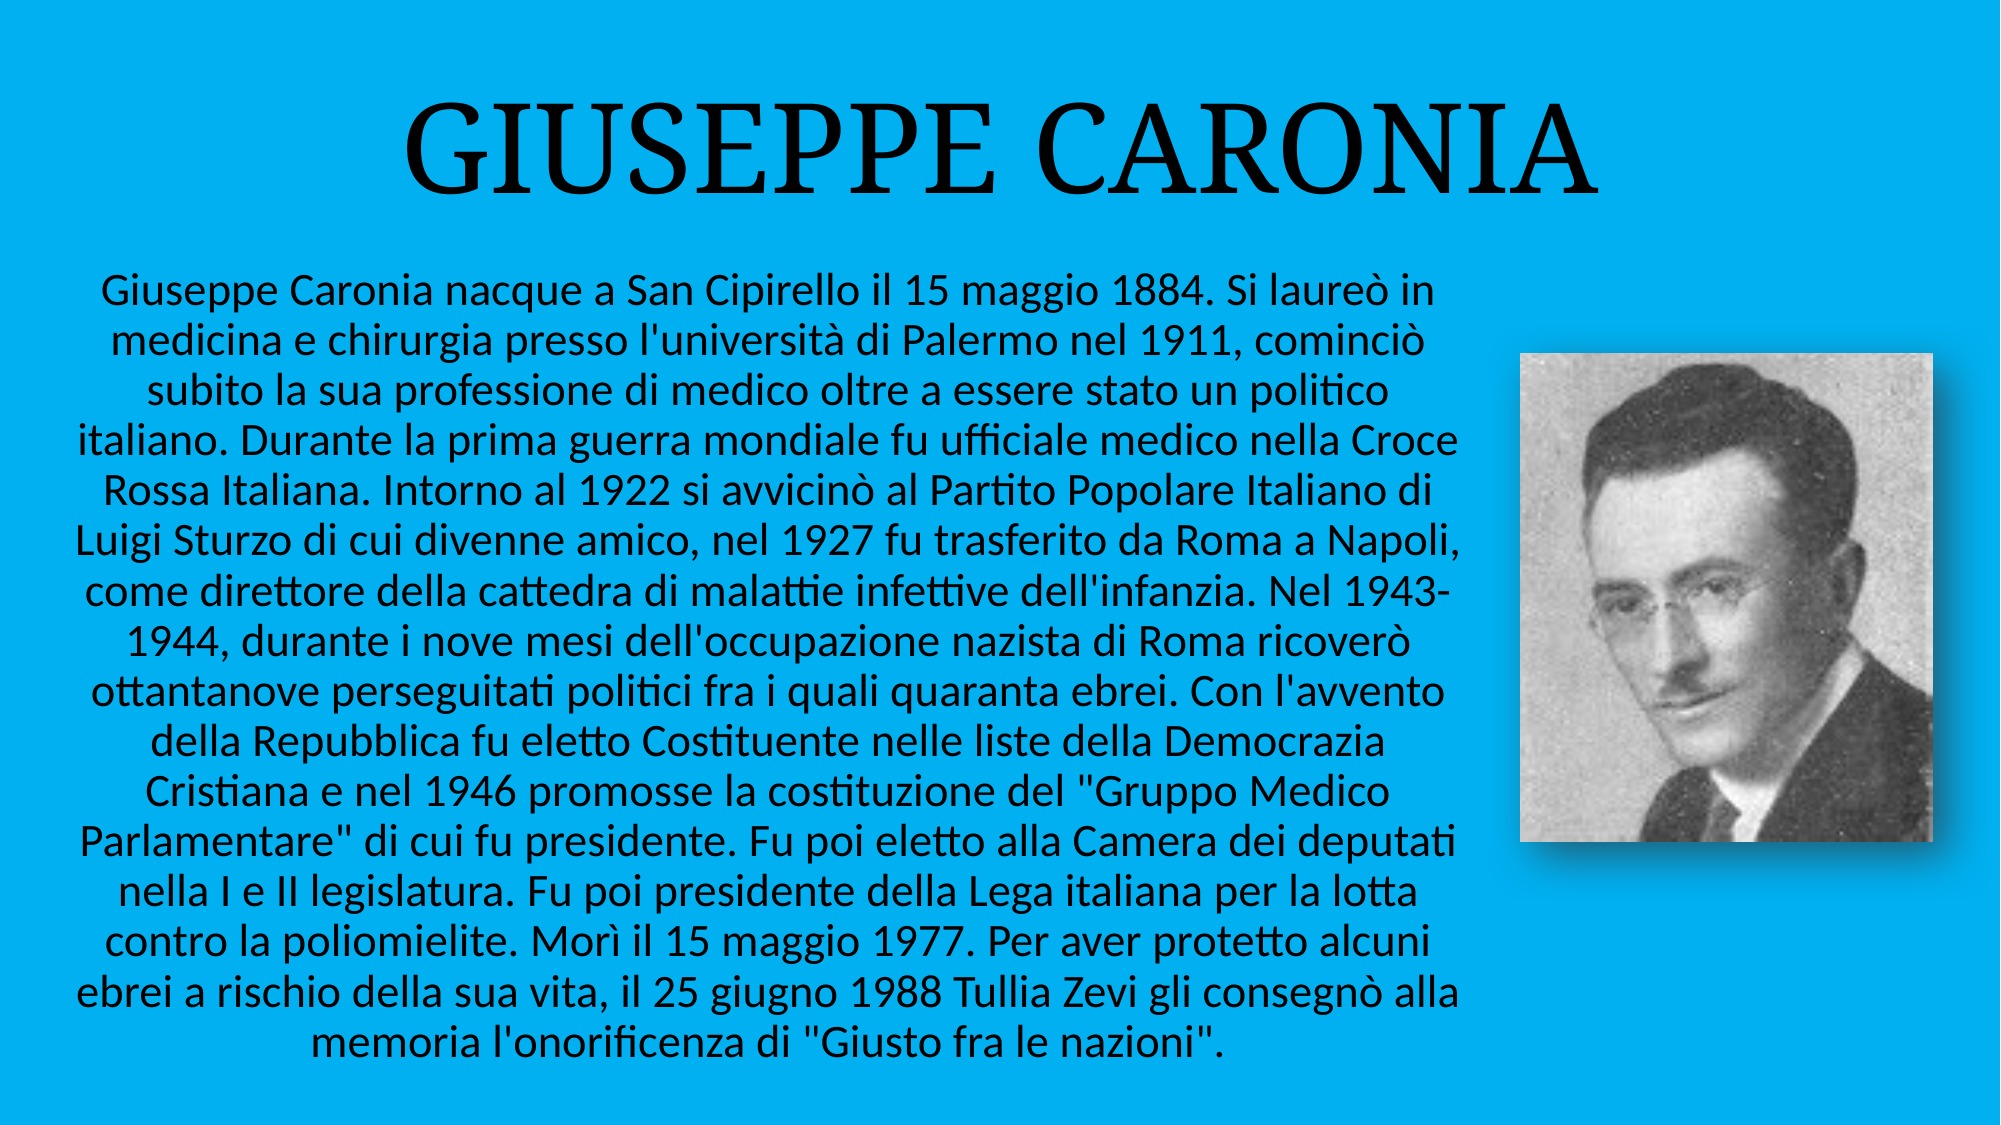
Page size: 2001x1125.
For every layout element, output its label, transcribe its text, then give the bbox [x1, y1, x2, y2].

picture [1521, 354, 1933, 842]
subtitle Giuseppe Caronia nacque a San Cipirello il 15 maggio 1884. Si laureò in medicina e chirurgia presso l'università di Palermo nel 1911, cominciò subito la sua professione di medico oltre a essere stato un politico italiano. Durante la prima guerra mondiale fu ufficiale medico nella Croce Rossa Italiana. Intorno al 1922 si avvicinò al Partito Popolare Italiano di Luigi Sturzo di cui divenne amico, nel 1927 fu trasferito da Roma a Napoli, come direttore della cattedra di malattie infettive dell'infanzia. Nel 1943-1944, durante i nove mesi dell'occupazione nazista di Roma ricoverò ottantanove perseguitati politici fra i quali quaranta ebrei. Con l'avvento della Repubblica fu eletto Costituente nelle liste della Democrazia Cristiana e nel 1946 promosse la costituzione del "Gruppo Medico Parlamentare" di cui fu presidente. Fu poi eletto alla Camera dei deputati nella I e II legislatura. Fu poi presidente della Lega italiana per la lotta contro la poliomielite. Morì il 15 maggio 1977. Per aver protetto alcuni ebrei a rischio della sua vita, il 25 giugno 1988 Tullia Zevi gli consegnò alla memoria l'onorificenza di "Giusto fra le nazioni". [57, 257, 1479, 1093]
title GIUSEPPE CARONIA [249, 0, 1750, 228]
